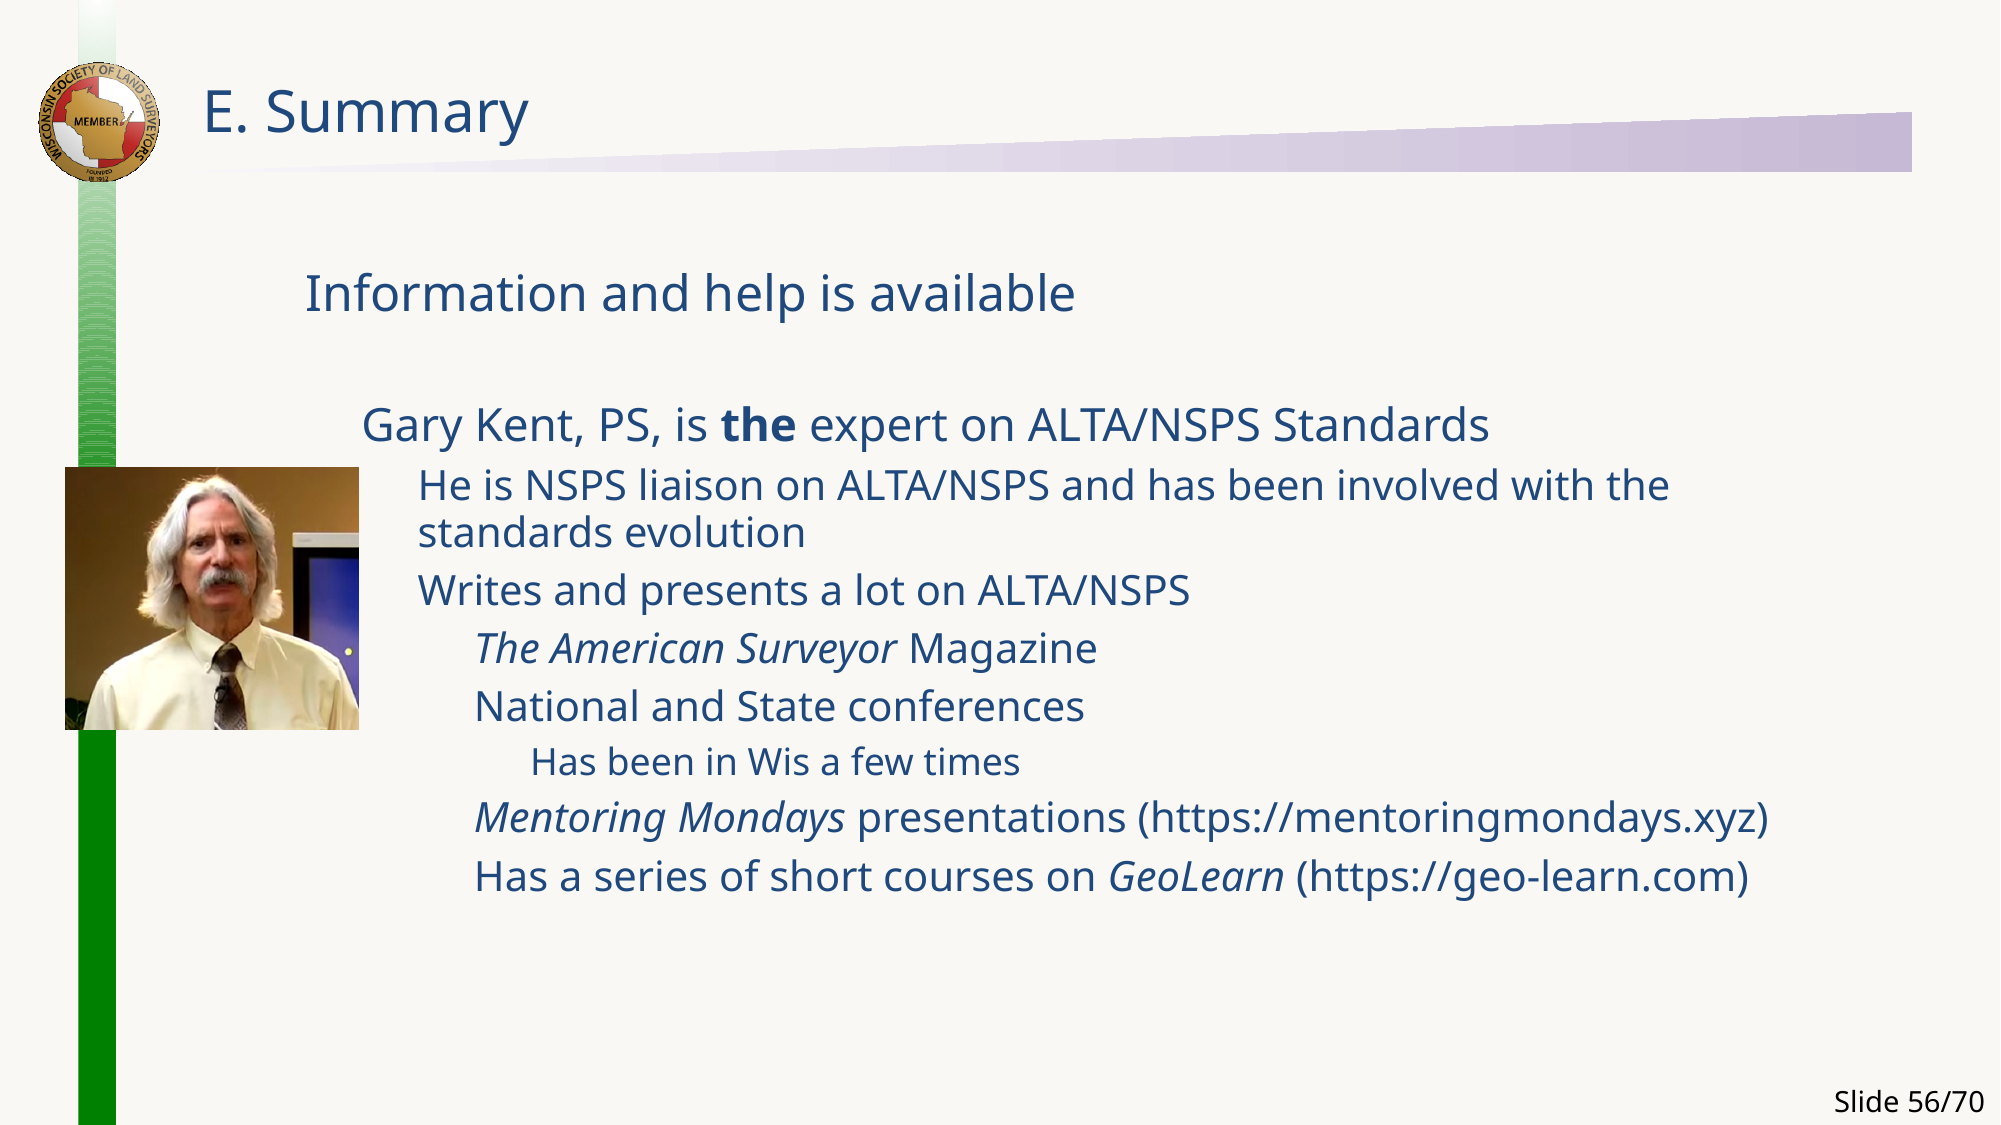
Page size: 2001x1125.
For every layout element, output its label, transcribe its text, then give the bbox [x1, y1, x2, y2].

picture [65, 467, 359, 730]
picture [35, 59, 161, 187]
title E. Summary [187, 75, 1763, 165]
list Information and help is available Gary Kent, PS, is the expert on ALTA/NSPS Standards He is NSPS liaison on ALTA/NSPS and has been involved with the standards evolution Writes and presents a lot on ALTA/NSPS The American Surveyor Magazine National and State conferences Has been in Wis a few times Mentoring Mondays presentations (https://mentoringmondays.xyz) Has a series of short courses on GeoLearn (https://geo-learn.com) [225, 187, 1875, 1050]
